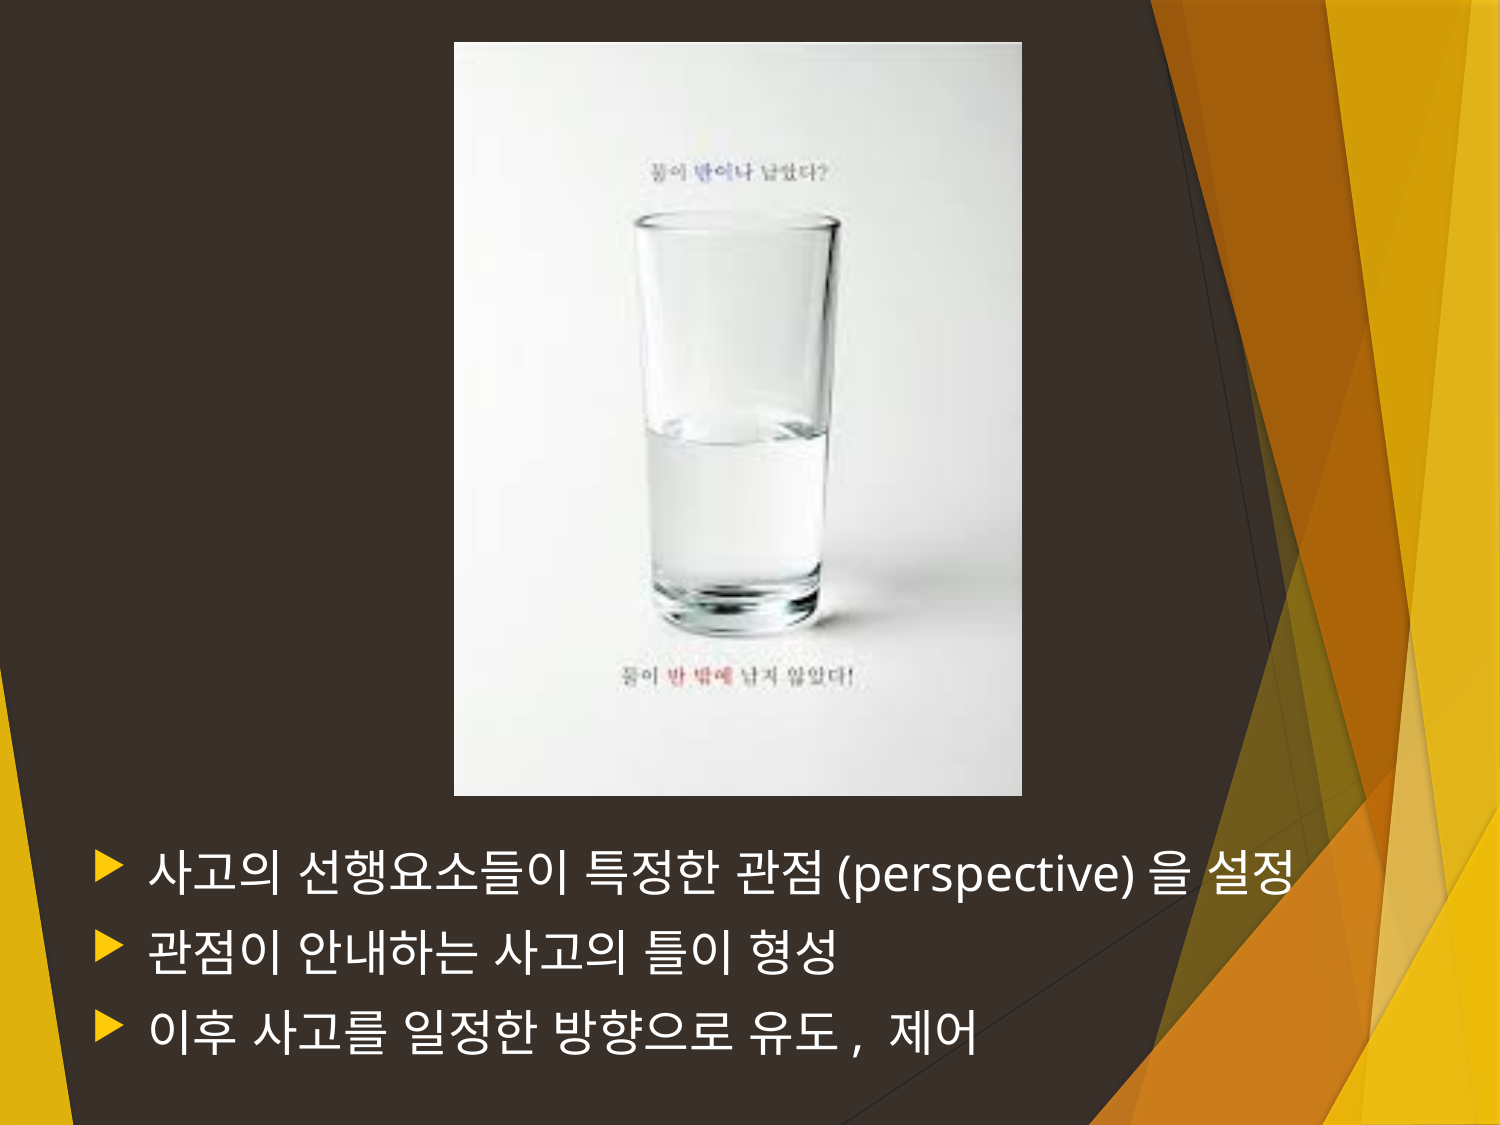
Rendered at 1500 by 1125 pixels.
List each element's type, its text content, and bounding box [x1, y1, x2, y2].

list 사고의 선행요소들이 특정한 관점(perspective)을 설정 관점이 안내하는 사고의 틀이 형성 이후 사고를 일정한 방향으로 유도, 제어 [76, 834, 1473, 1071]
picture [454, 42, 1023, 797]
